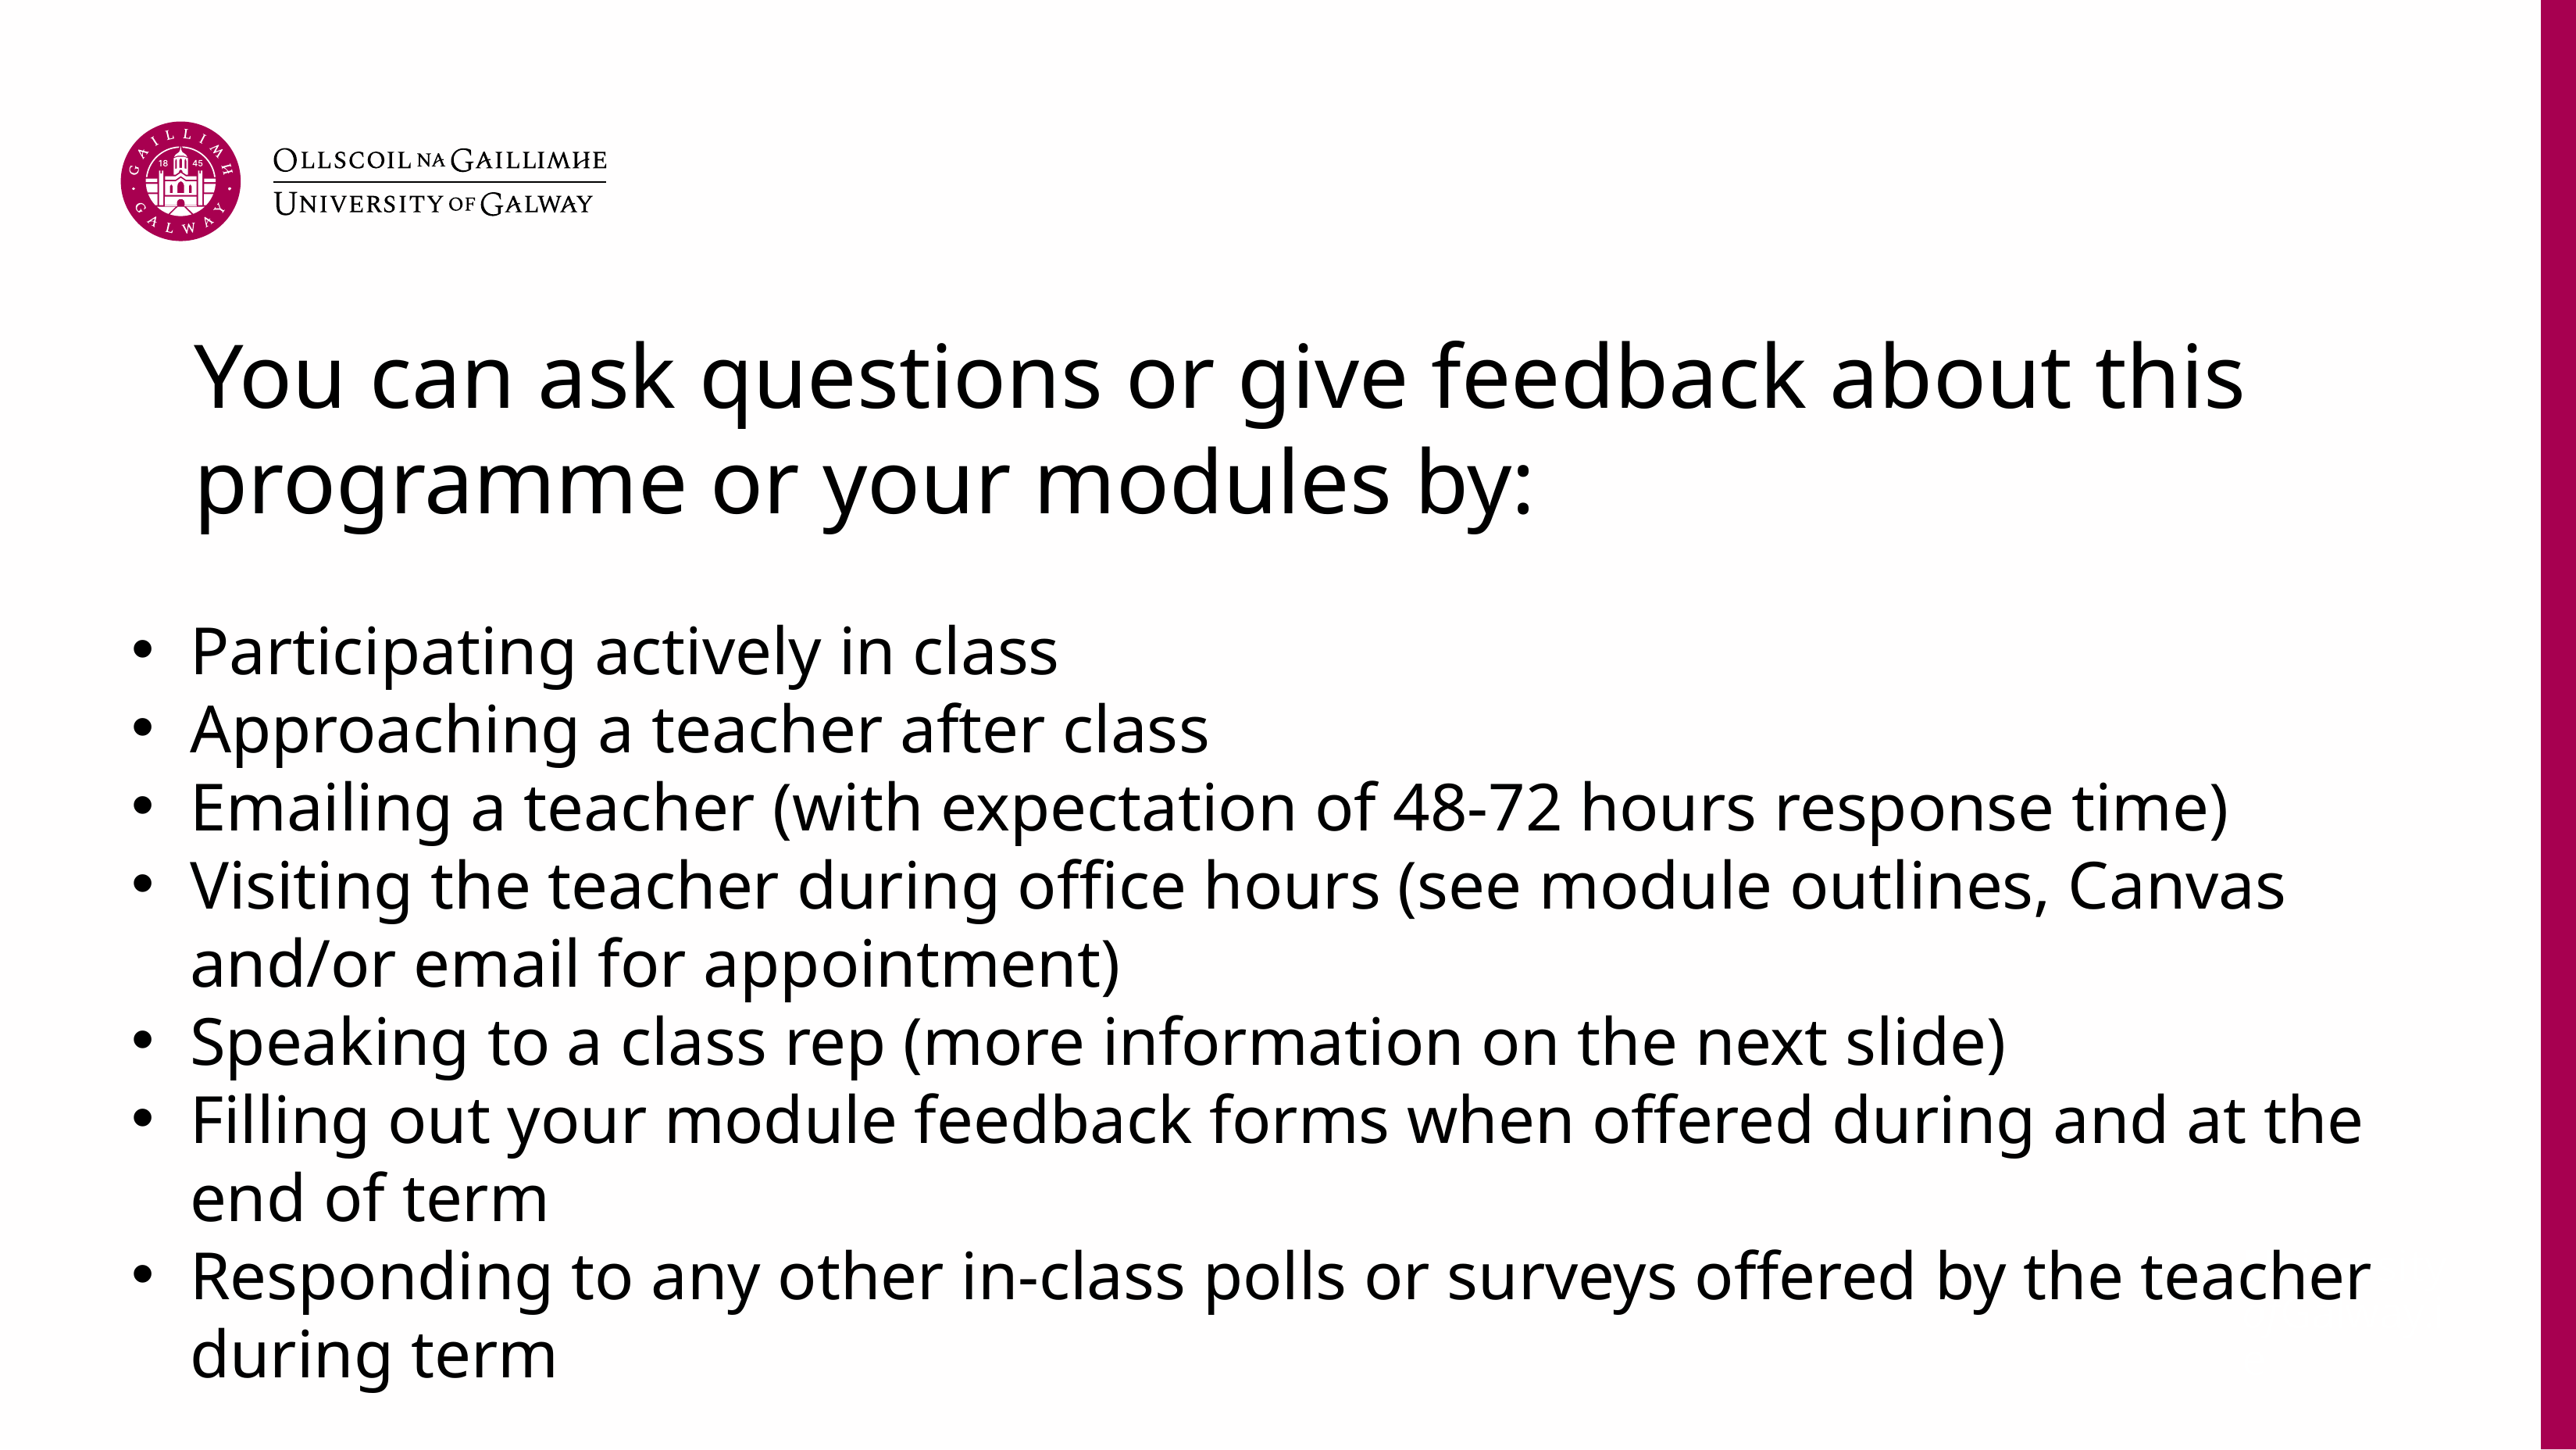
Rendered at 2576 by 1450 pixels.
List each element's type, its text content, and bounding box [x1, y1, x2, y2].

list Participating actively in class Approaching a teacher after class Emailing a teacher (with expectation of 48-72 hours response time) Visiting the teacher during office hours (see module outlines, Canvas and/or email for appointment) Speaking to a class rep (more information on the next slide) Filling out your module feedback forms when offered during and at the end of term Responding to any other in-class polls or surveys offered by the teacher during term [120, 603, 2440, 1321]
title You can ask questions or give feedback about this programme or your modules by: [182, 314, 2343, 445]
